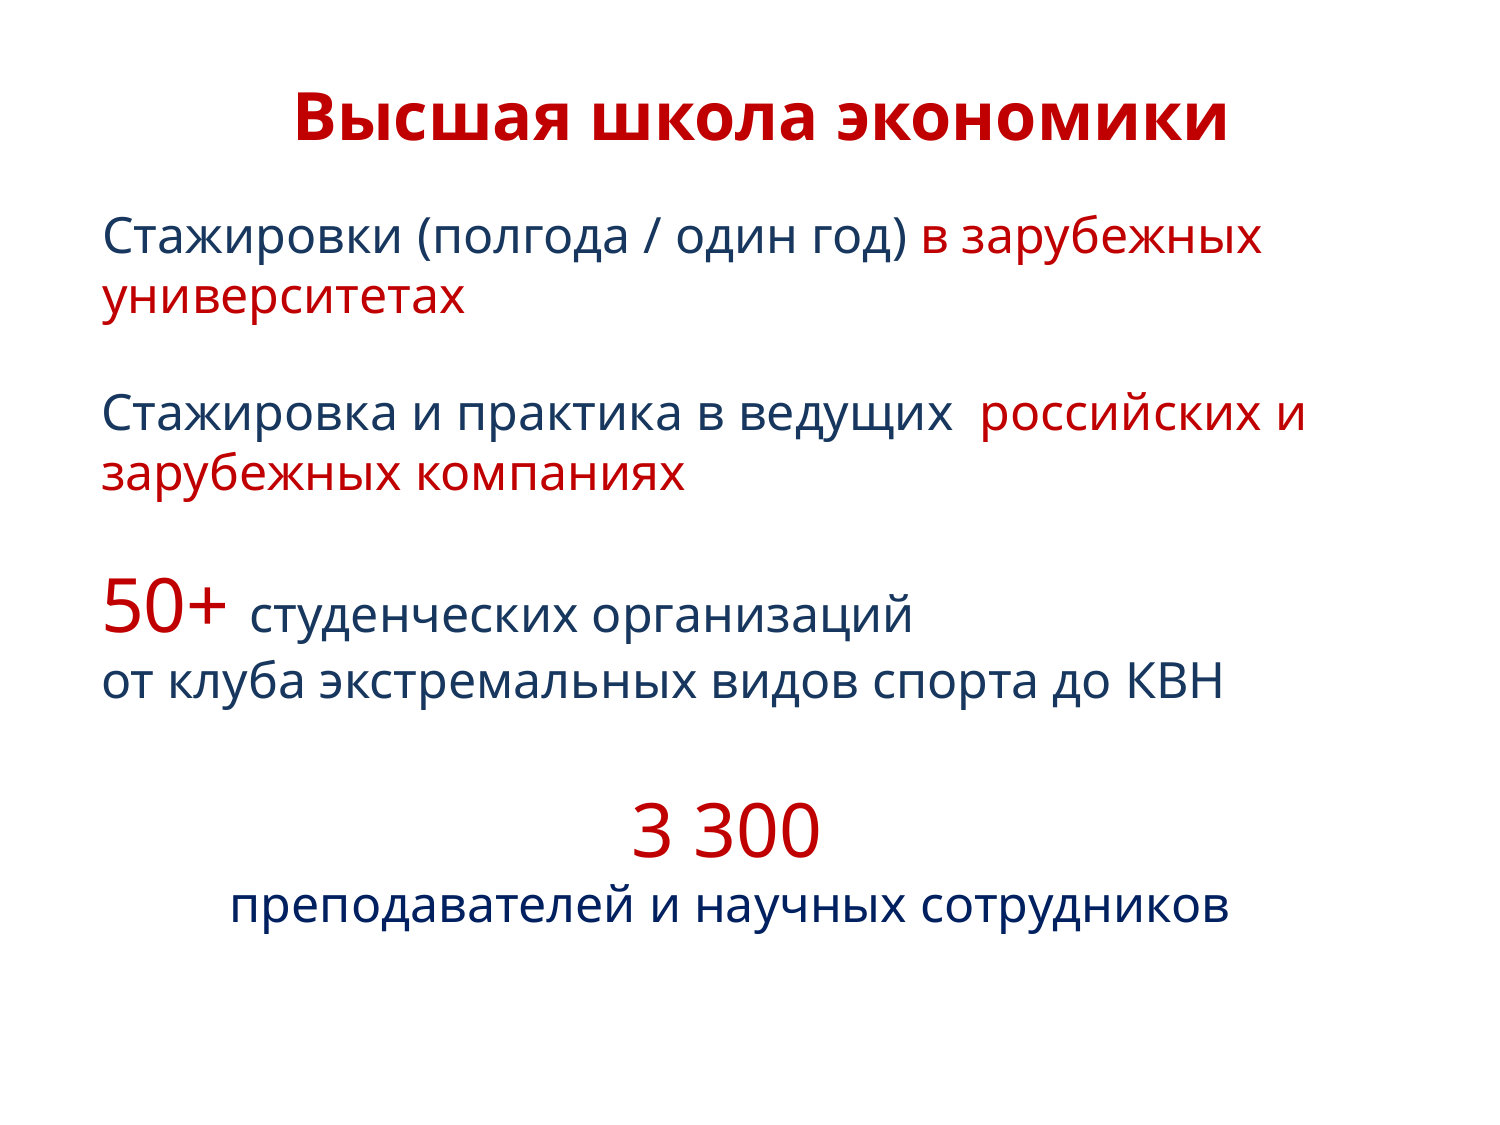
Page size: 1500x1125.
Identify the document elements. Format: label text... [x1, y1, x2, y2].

text_box Высшая школа экономики [277, 66, 1246, 161]
text_box 50+ студенческих организаций от клуба экстремальных видов спорта до КВН [86, 550, 1386, 716]
text_box Стажировка и практика в ведущих российских и зарубежных компаниях [86, 373, 1386, 509]
text_box Стажировки (полгода / один год) в зарубежных университетах [87, 196, 1459, 331]
text_box 3 300 преподавателей и научных сотрудников [87, 775, 1386, 985]
